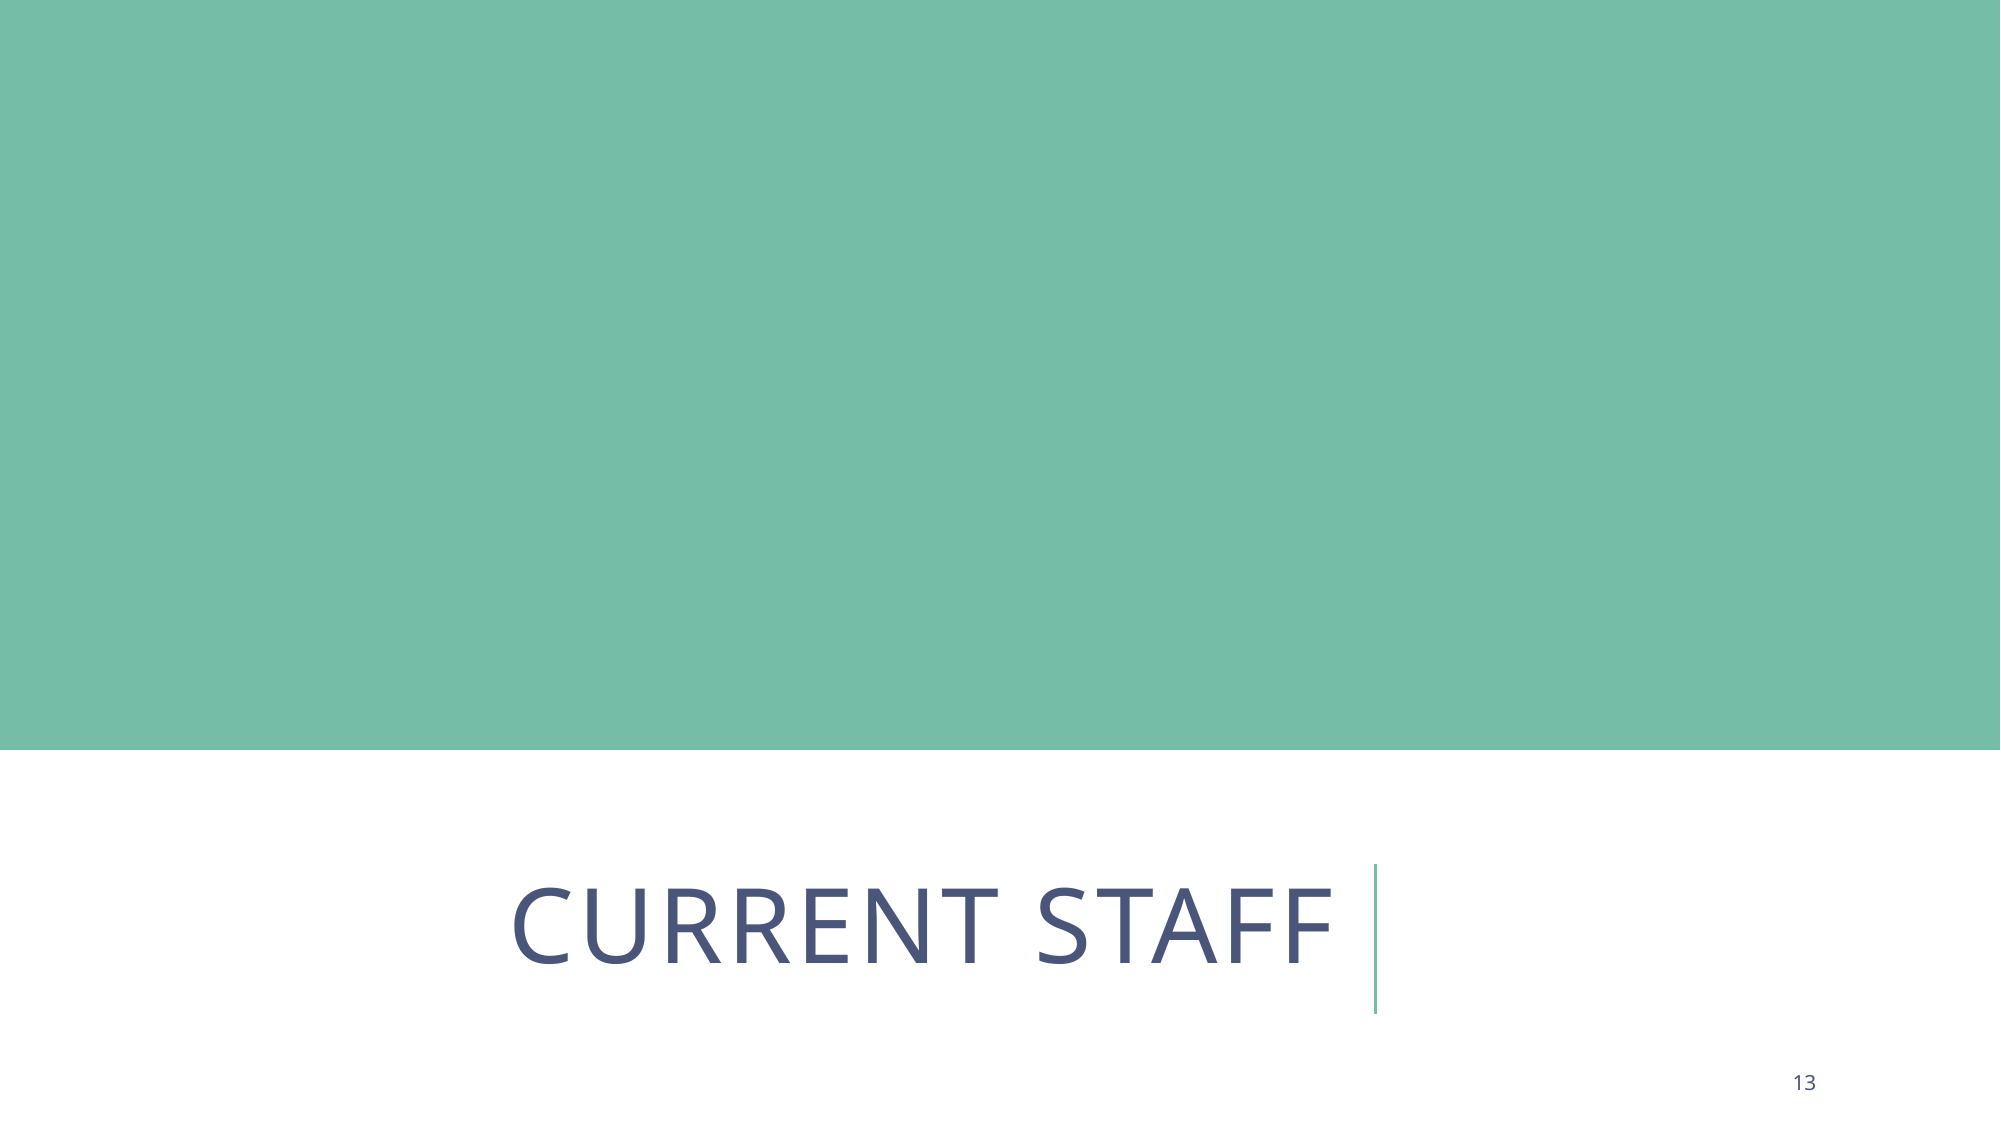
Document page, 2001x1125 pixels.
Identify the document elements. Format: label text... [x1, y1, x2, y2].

title Current staff [75, 813, 1350, 1054]
slide_number 12 [1777, 1061, 1938, 1107]
